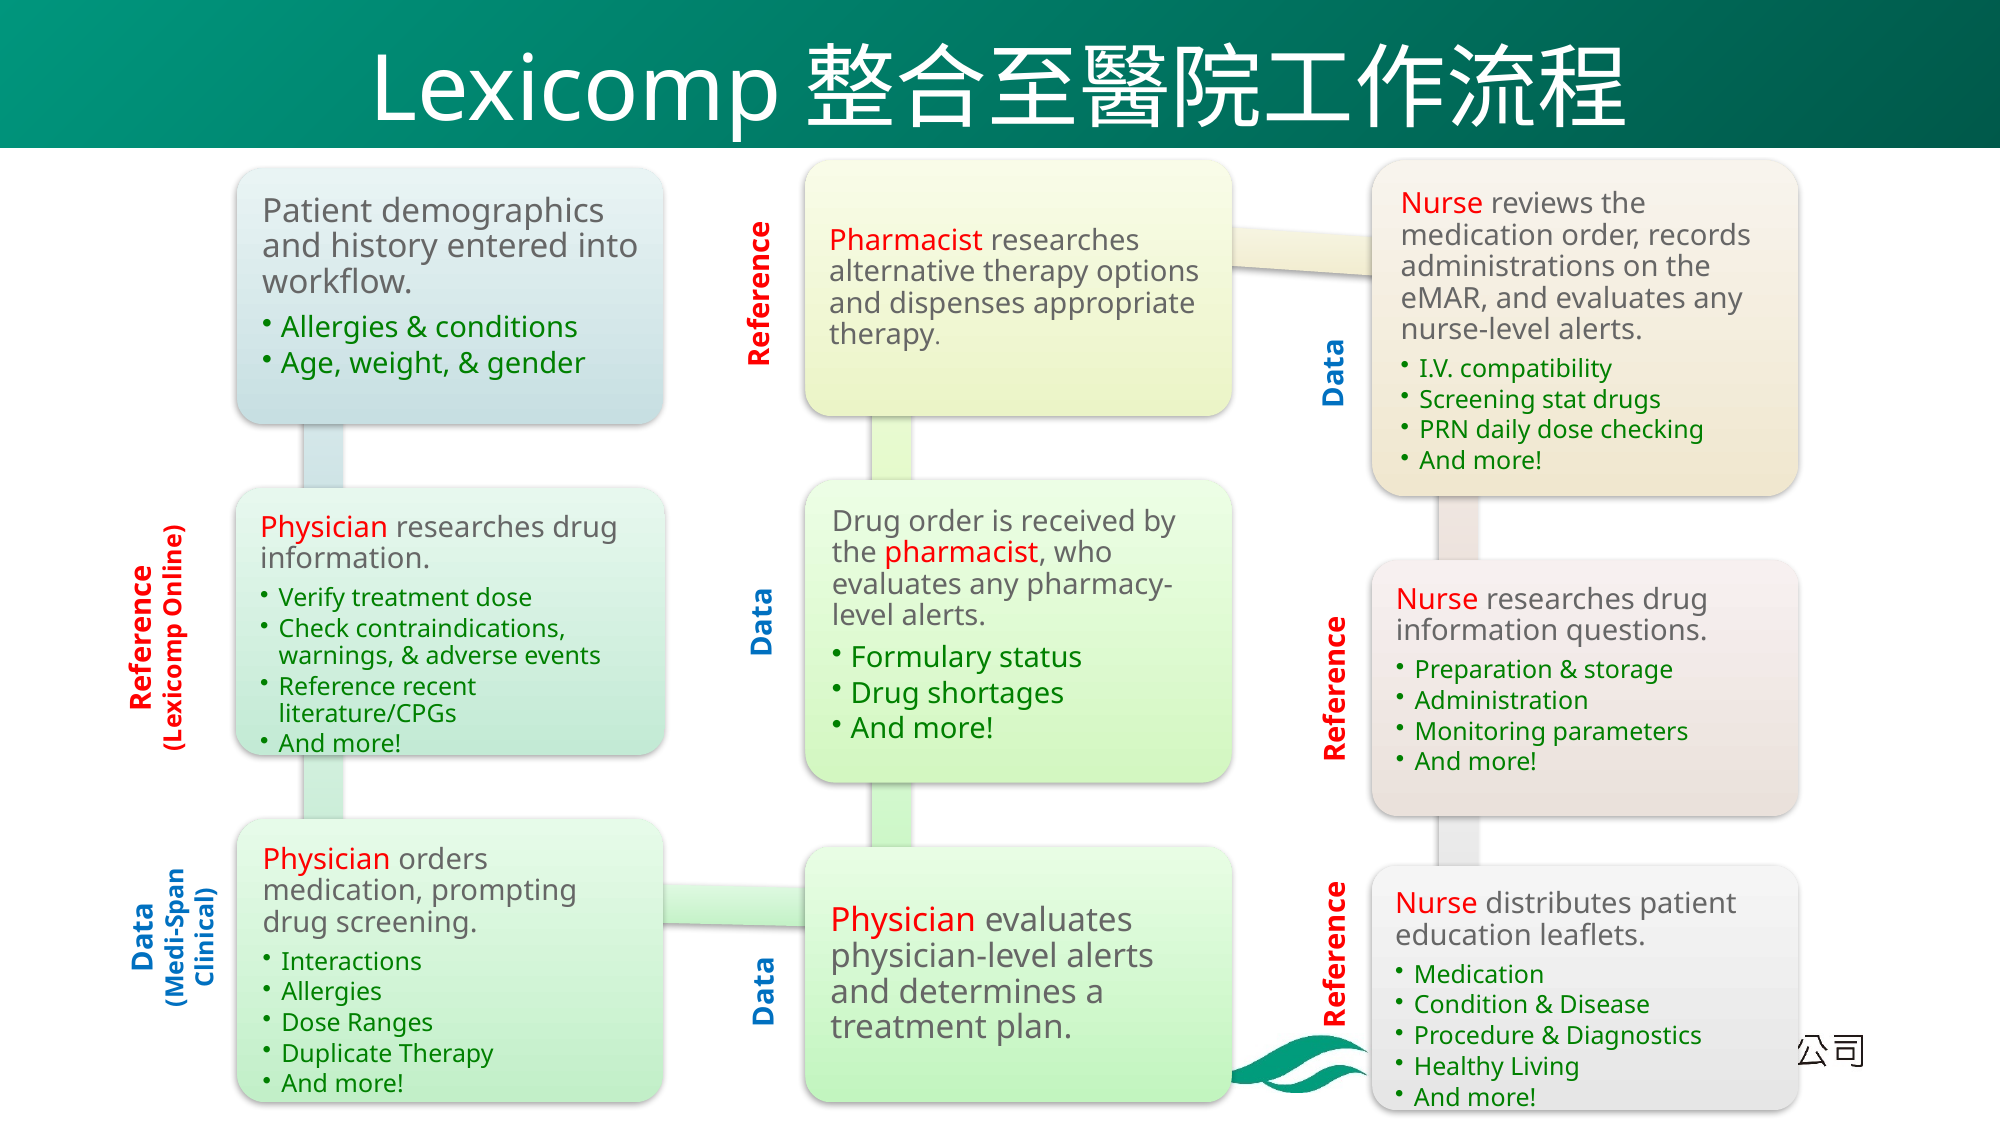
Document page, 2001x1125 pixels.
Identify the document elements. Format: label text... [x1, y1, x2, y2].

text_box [41, 159, 1993, 1125]
title Lexicomp整合至醫院工作流程 [137, 0, 1863, 148]
